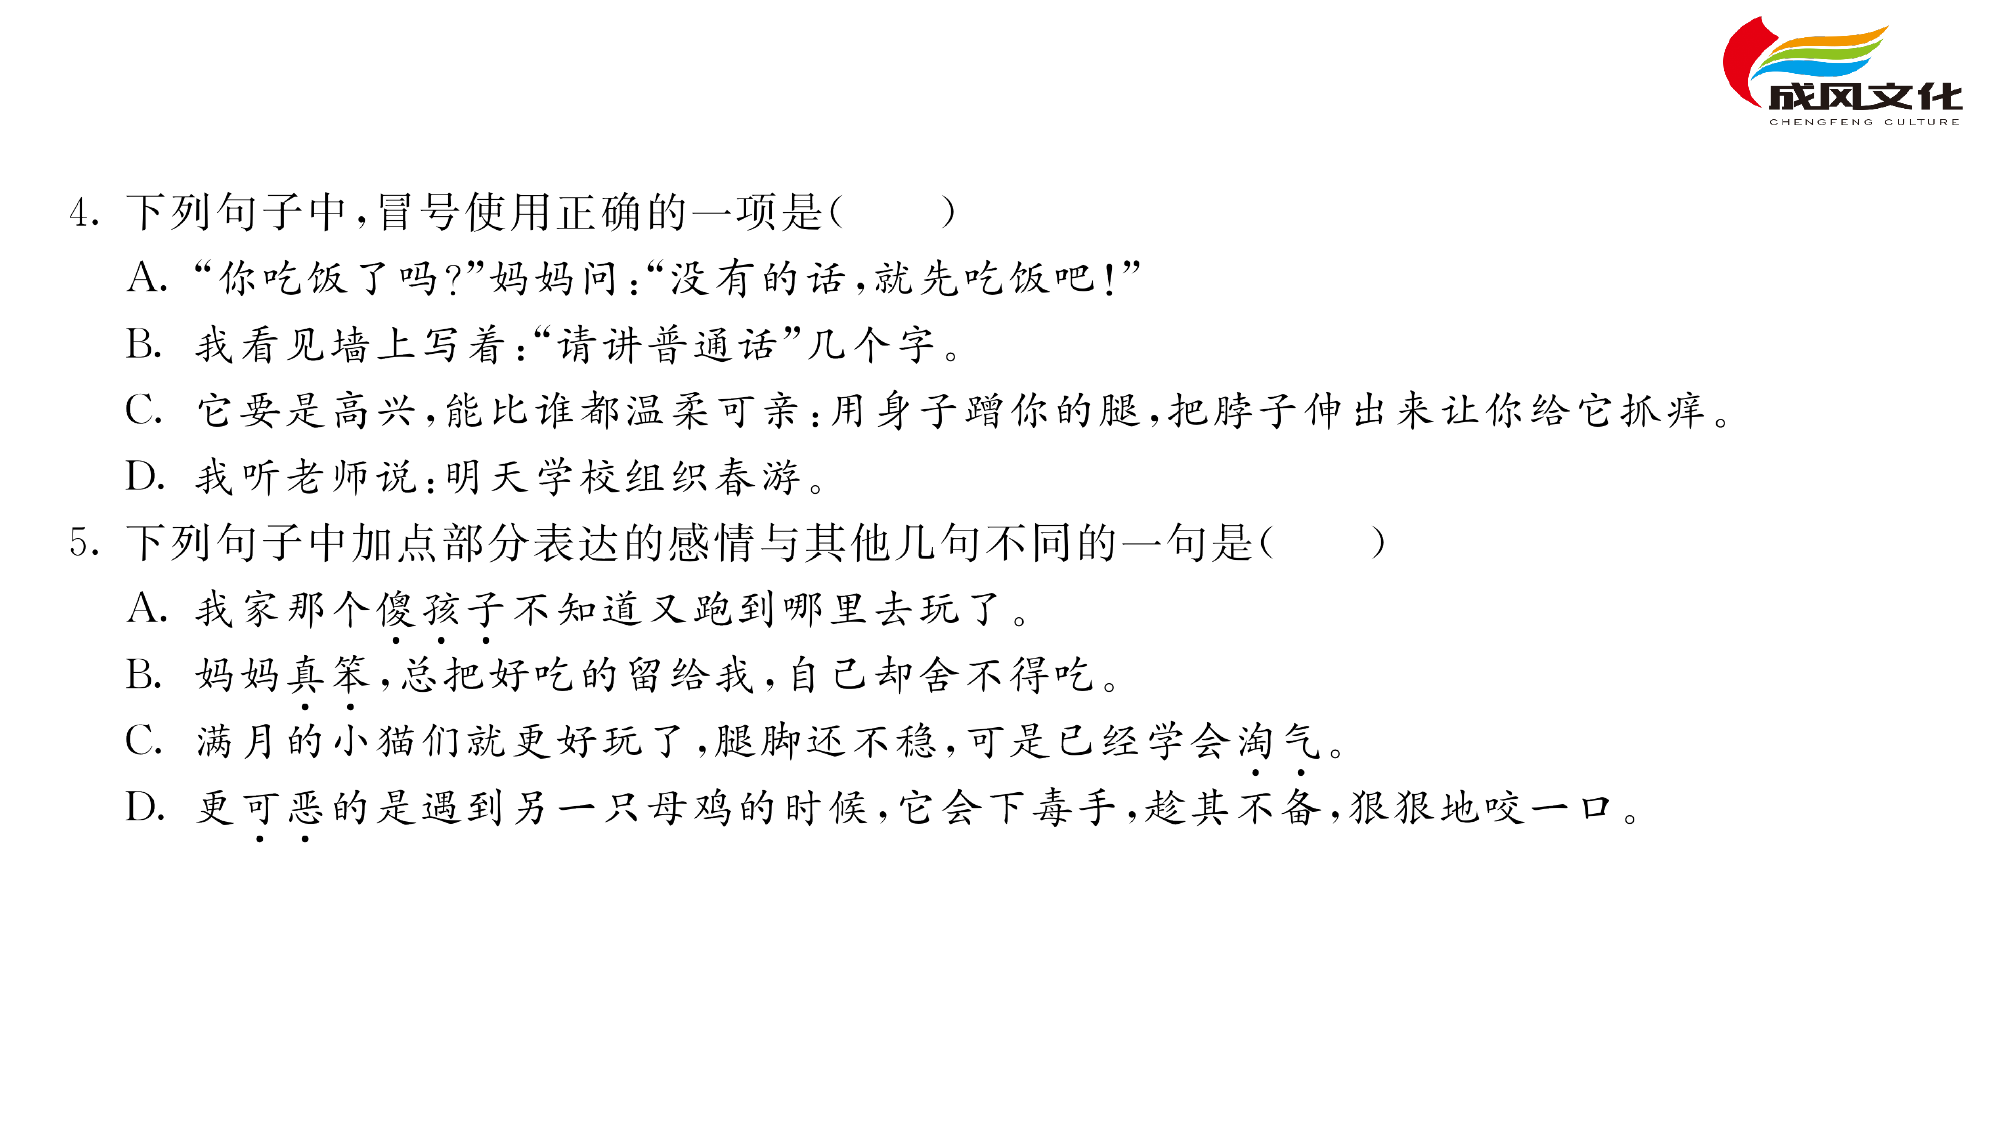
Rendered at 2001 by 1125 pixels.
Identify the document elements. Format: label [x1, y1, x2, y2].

picture [1708, 0, 1986, 136]
picture [66, 184, 1957, 848]
